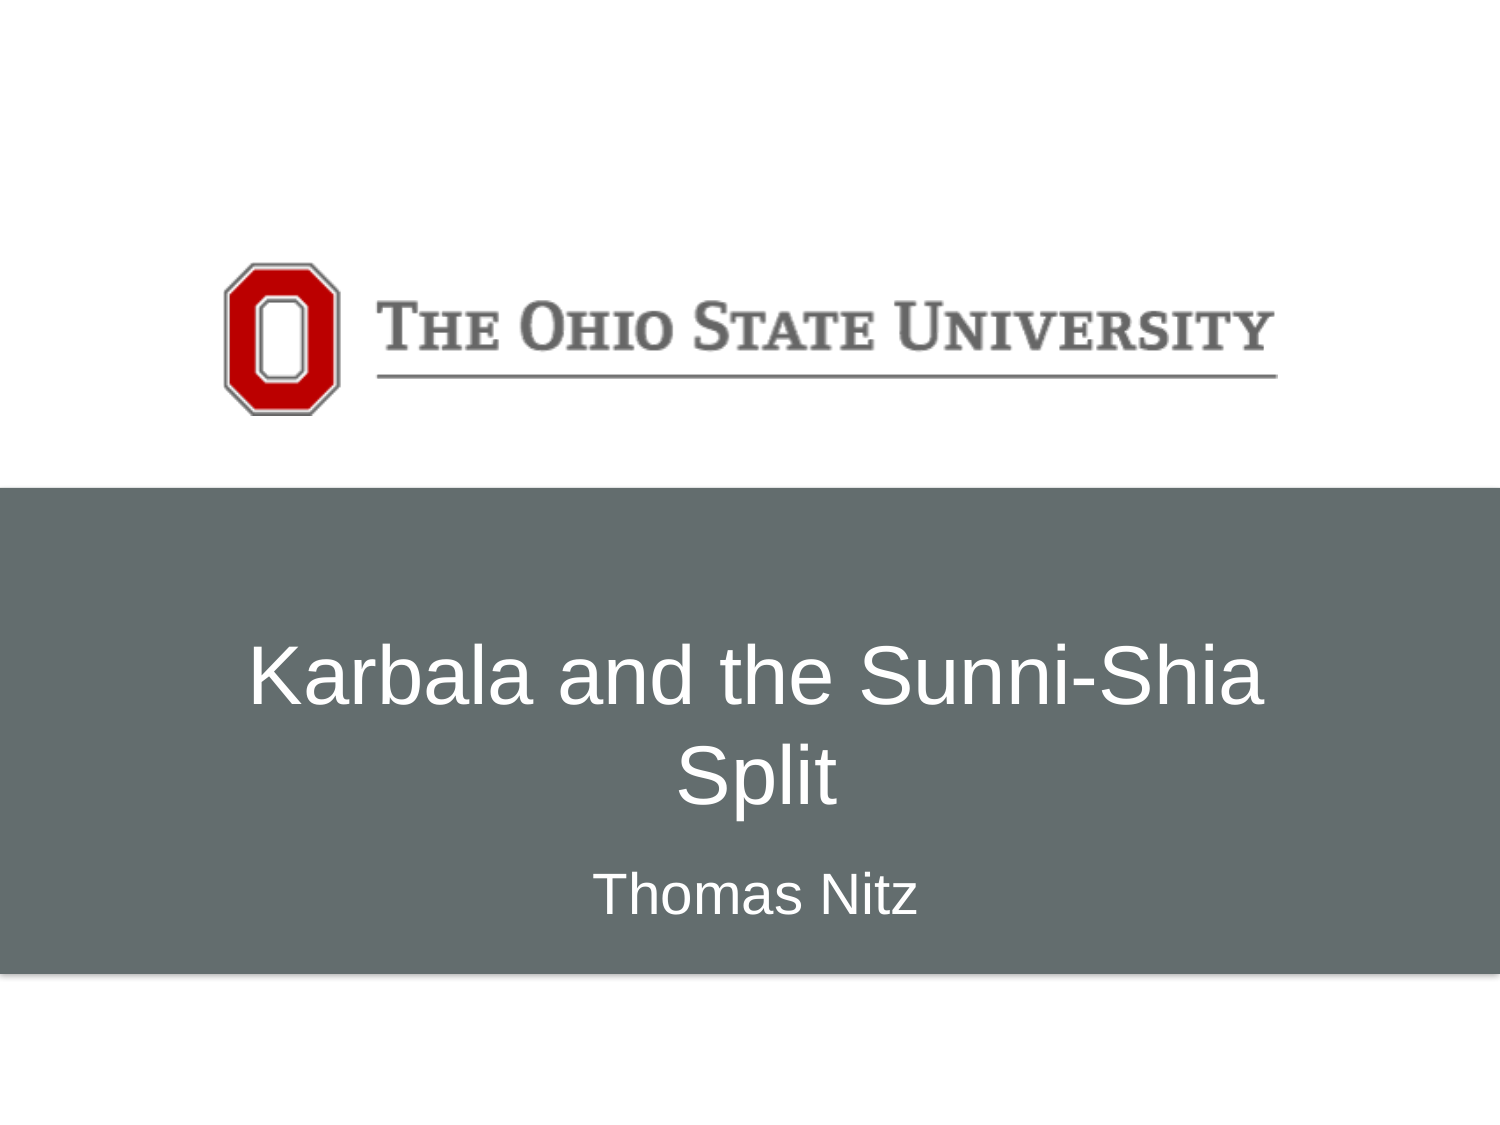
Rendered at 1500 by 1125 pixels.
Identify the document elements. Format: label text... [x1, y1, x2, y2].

picture [223, 262, 1278, 416]
text_box Thomas Nitz [231, 848, 1282, 984]
text_box Karbala and the Sunni-Shia Split [231, 614, 1282, 750]
